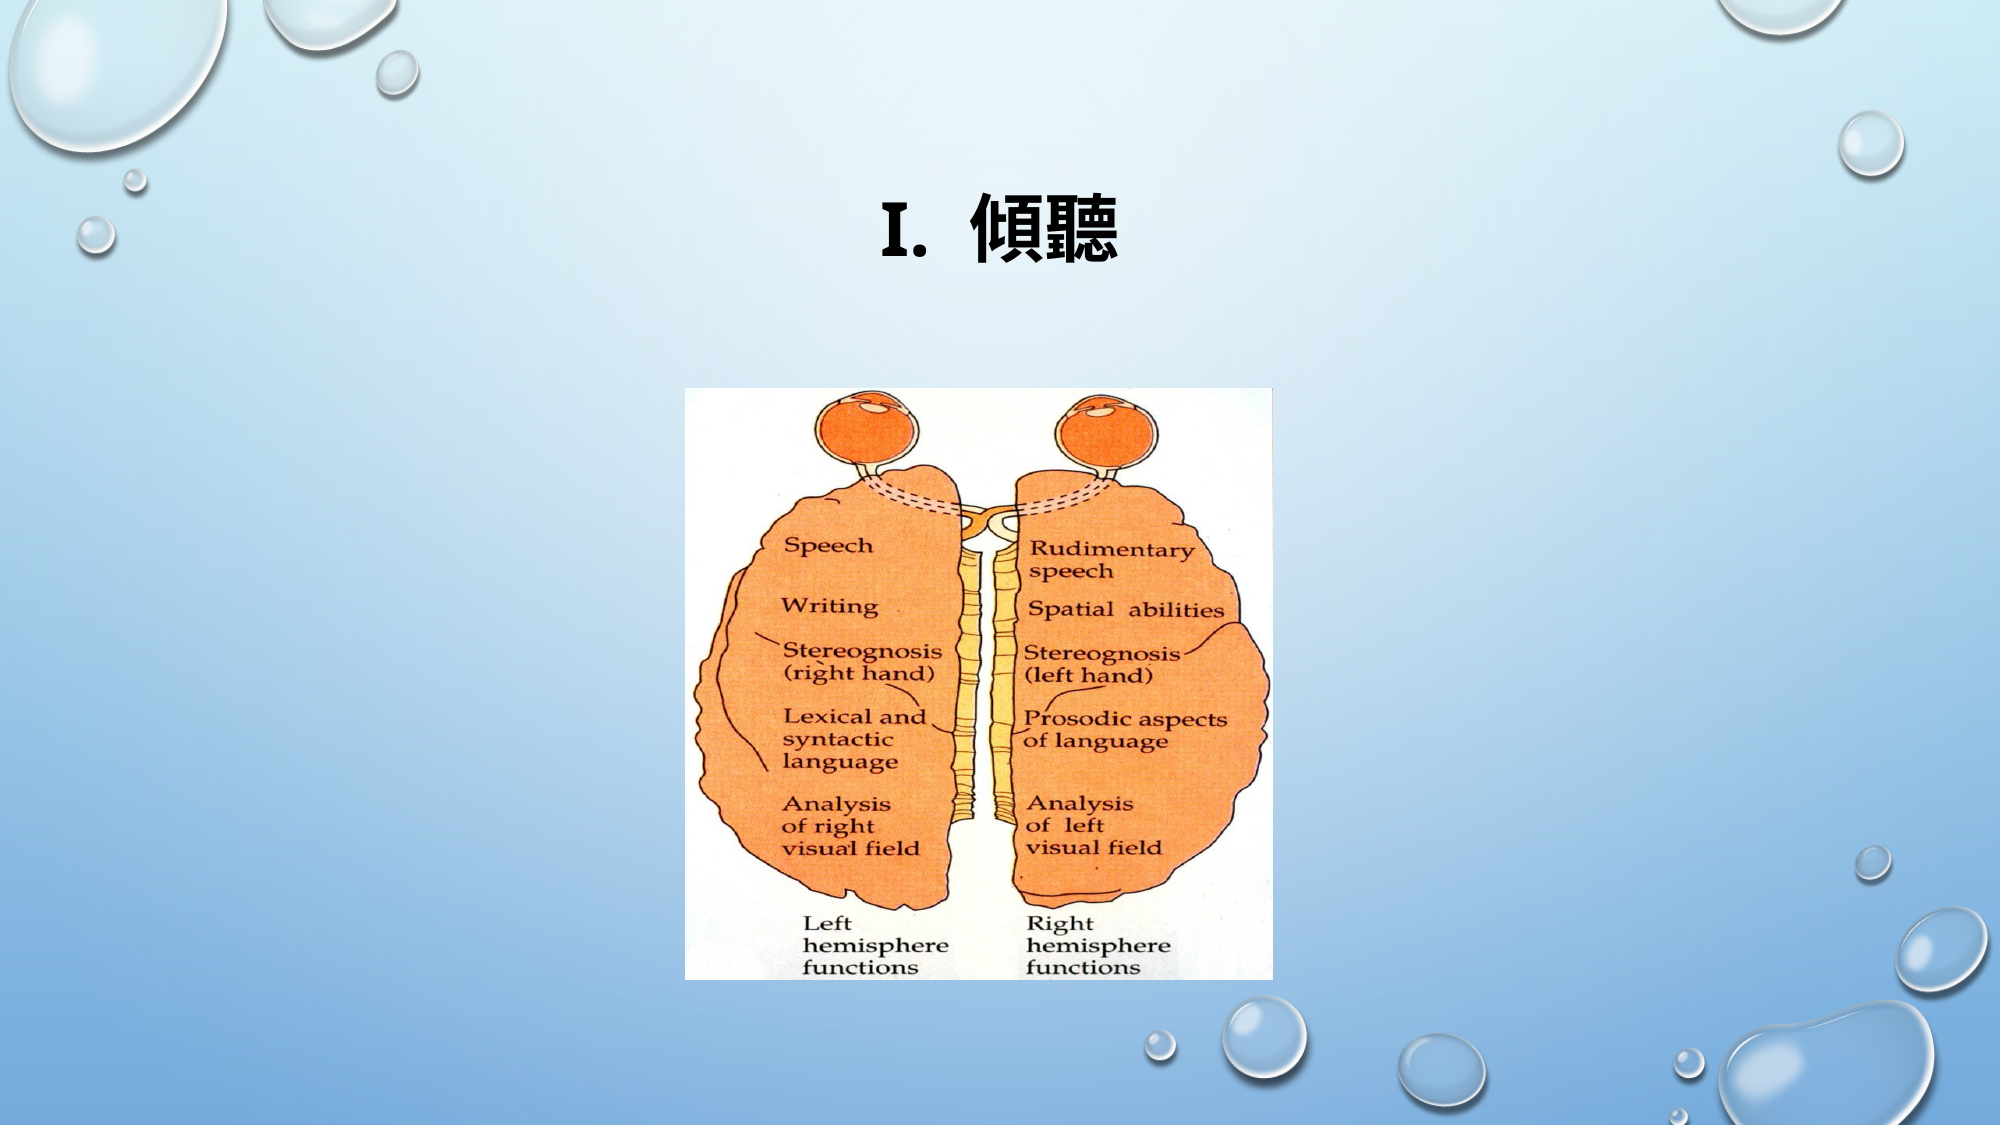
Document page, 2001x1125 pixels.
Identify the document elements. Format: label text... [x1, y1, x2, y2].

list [685, 388, 1273, 980]
title I. 傾聽 [149, 101, 1851, 364]
picture [0, 0, 2000, 1125]
